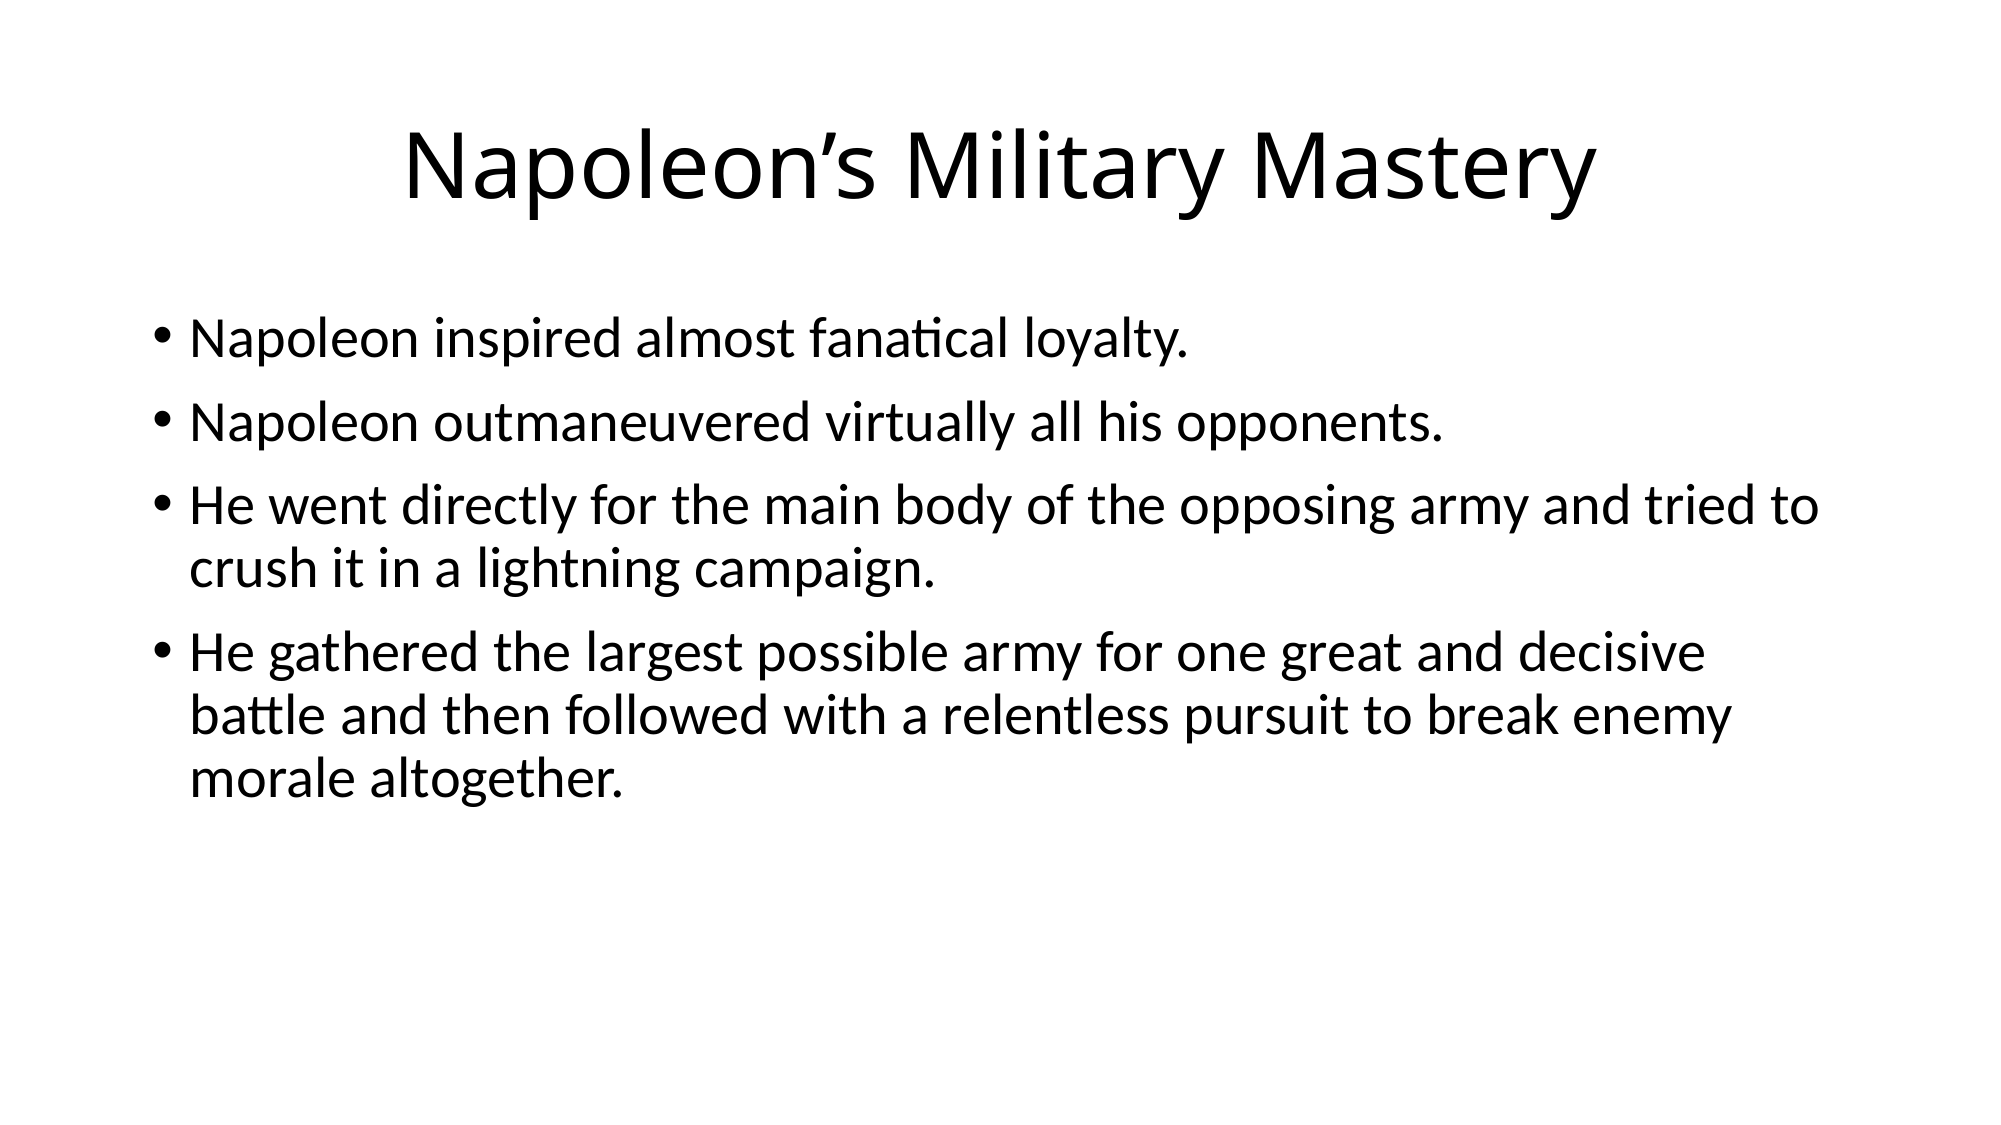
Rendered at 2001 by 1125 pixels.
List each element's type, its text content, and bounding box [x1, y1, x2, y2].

title Napoleon’s Military Mastery [137, 59, 1863, 278]
list Napoleon inspired almost fanatical loyalty. Napoleon outmaneuvered virtually all his opponents. He went directly for the main body of the opposing army and tried to crush it in a lightning campaign. He gathered the largest possible army for one great and decisive battle and then followed with a relentless pursuit to break enemy morale altogether. [137, 299, 1863, 1014]
